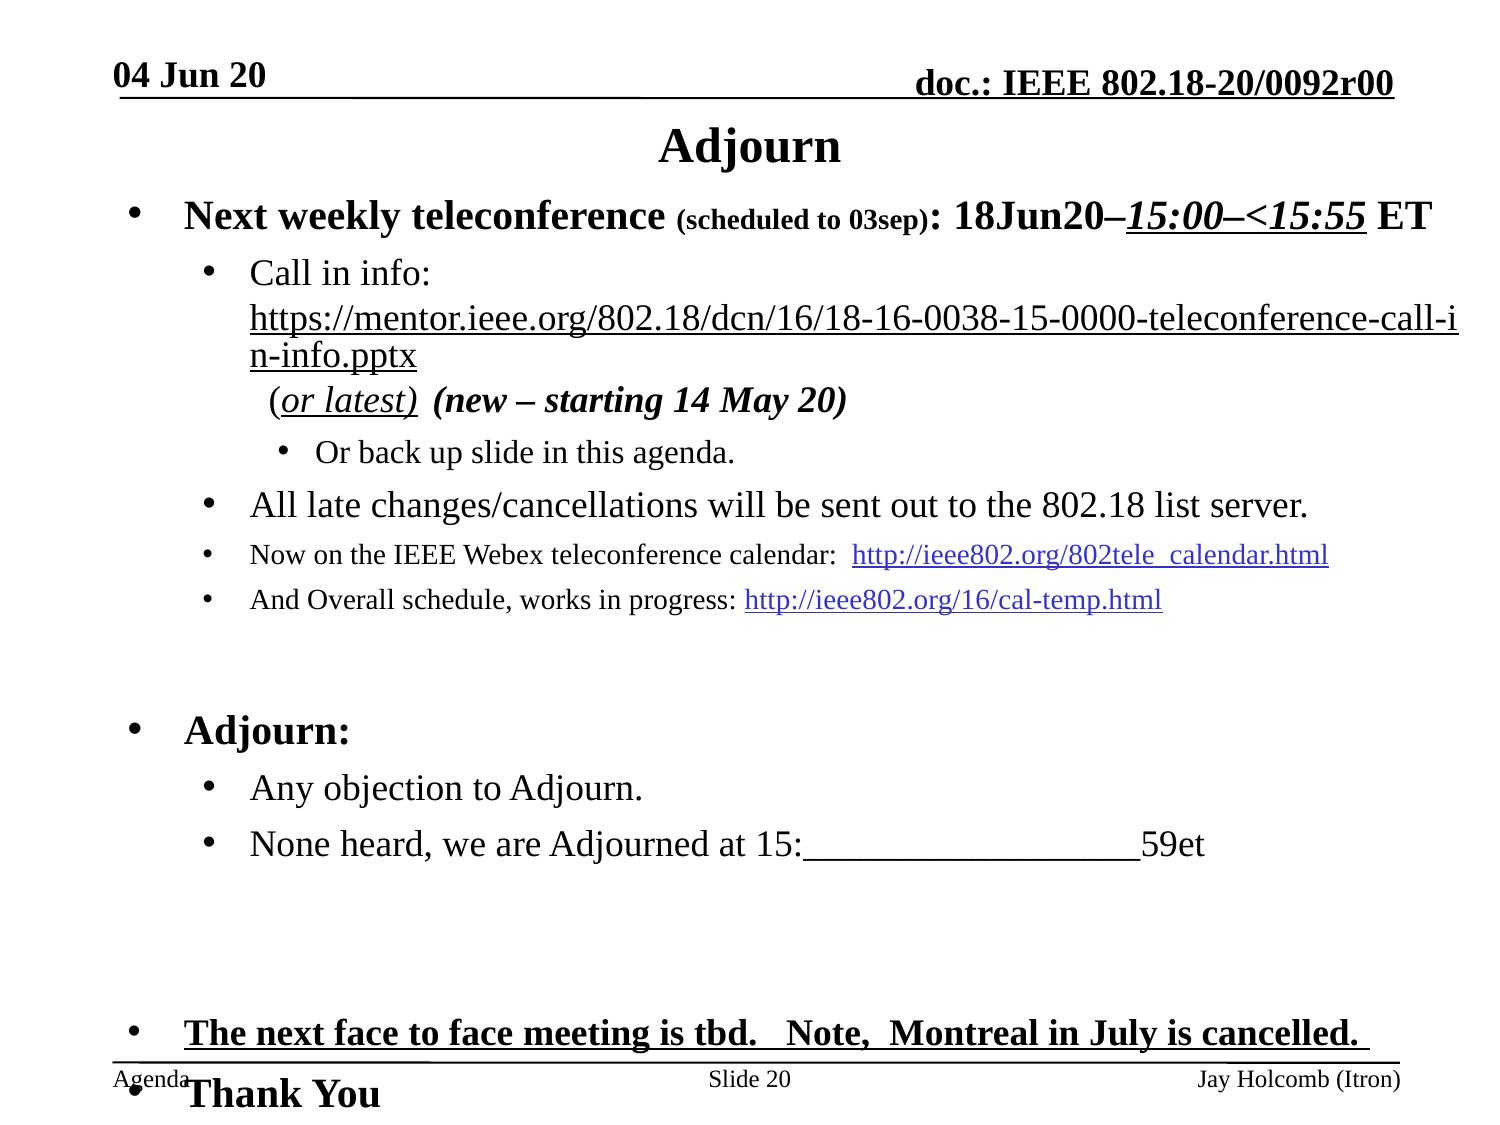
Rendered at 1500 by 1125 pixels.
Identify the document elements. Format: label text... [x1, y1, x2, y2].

footer Jay Holcomb (Itron) [878, 1061, 1402, 1093]
title Adjourn [112, 96, 1388, 179]
list Next weekly teleconference (scheduled to 03sep): 18Jun20–15:00–<15:55 ET Call in info: https://mentor.ieee.org/802.18/dcn/16/18-16-0038-15-0000-teleconference-call-in-info.pptx (or latest) (new – starting 14 May 20) Or back up slide in this agenda. All late changes/cancellations will be sent out to the 802.18 list server. Now on the IEEE Webex teleconference calendar: http://ieee802.org/802tele_calendar.html And Overall schedule, works in progress: http://ieee802.org/16/cal-temp.html Adjourn: Any objection to Adjourn. None heard, we are Adjourned at 15:__________________59et The next face to face meeting is tbd. Note, Montreal in July is cancelled. Thank You [112, 179, 1476, 1063]
slide_number Slide 20 [699, 1061, 800, 1123]
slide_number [112, 49, 488, 95]
